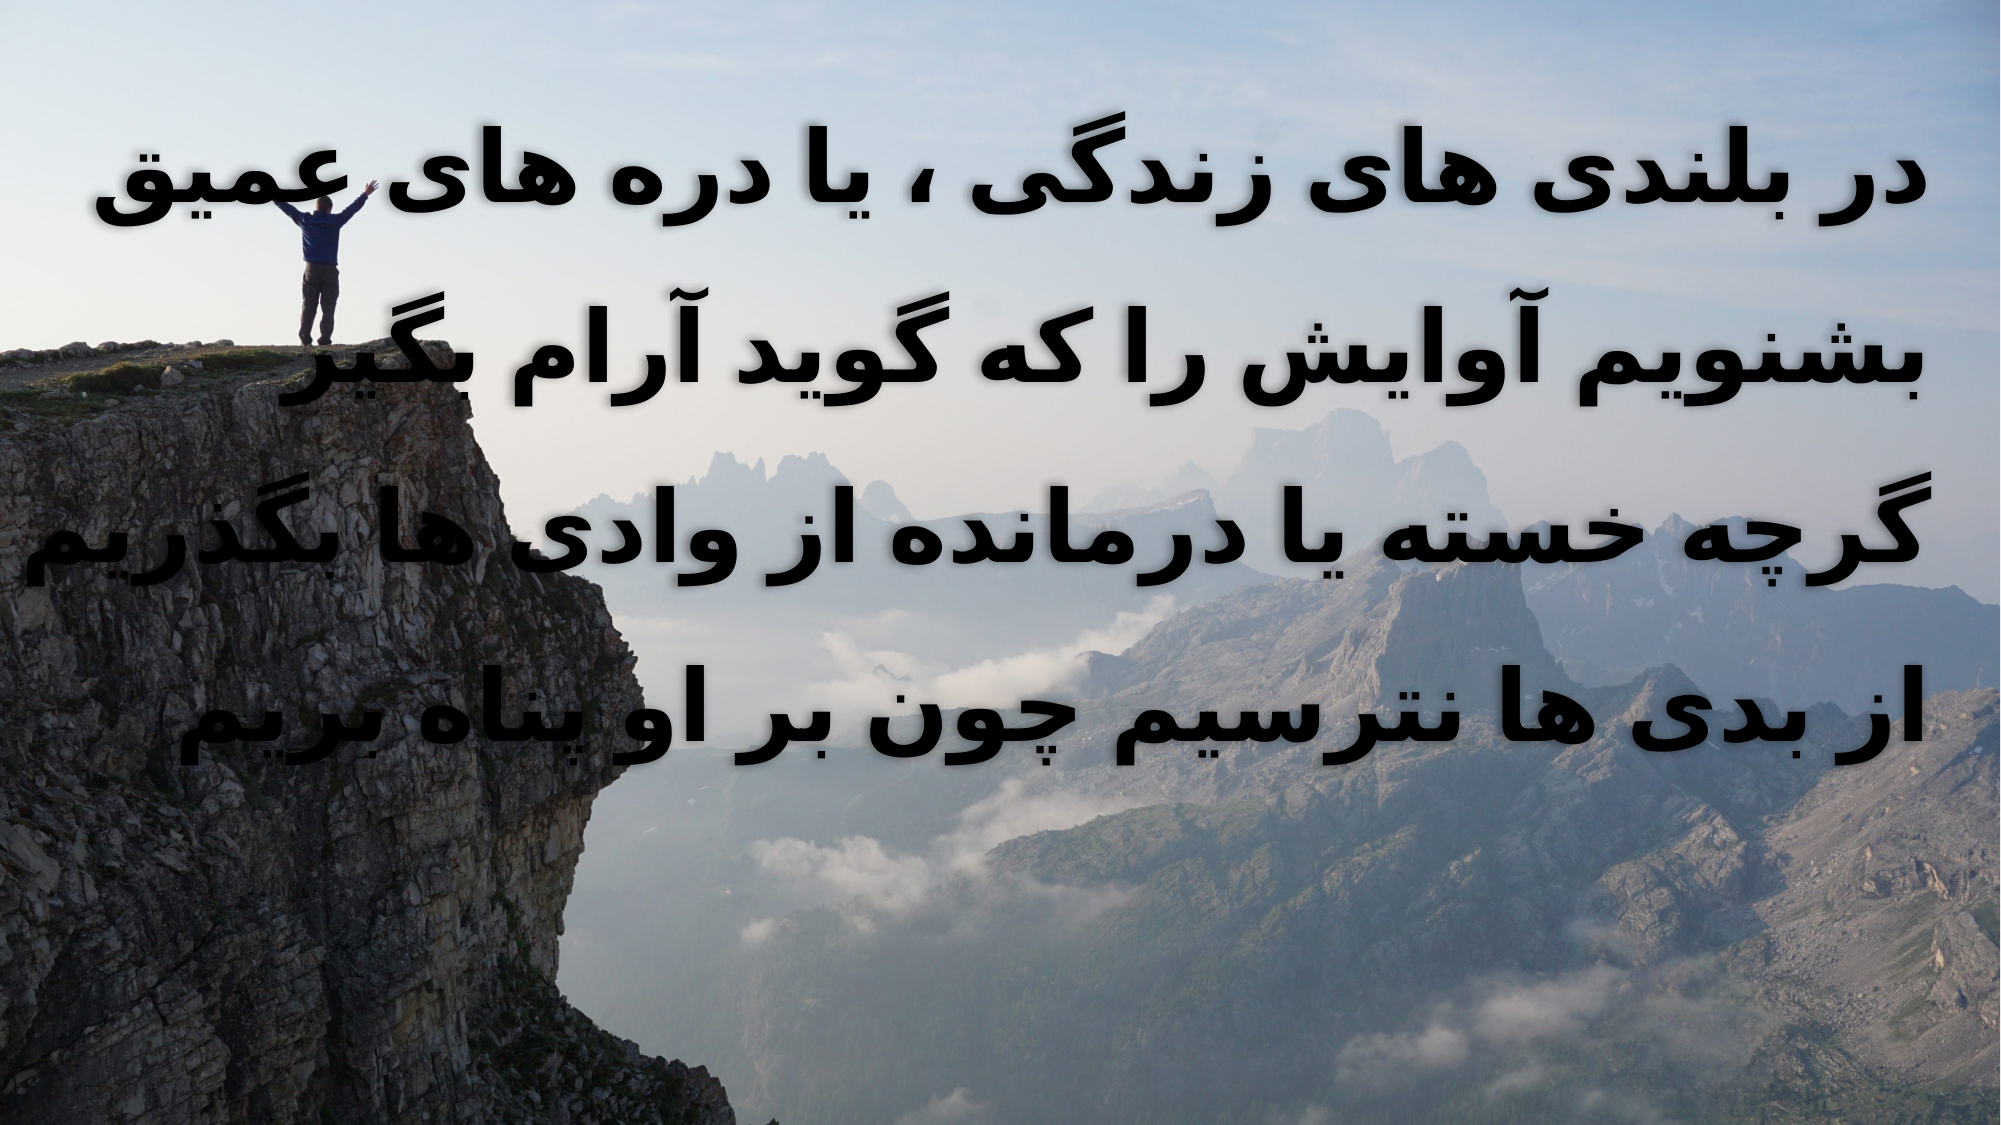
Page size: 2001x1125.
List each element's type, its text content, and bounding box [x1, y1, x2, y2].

picture [0, 0, 2001, 1125]
text_box در بلندی های زندگی ، یا دره های عمیق بشنویم آوایش را که گوید آرام بگیر گرچه خسته یا درمانده از وادی ها بگذریم از بدی ها نترسیم چون بر او پناه بریم [0, 0, 2000, 770]
